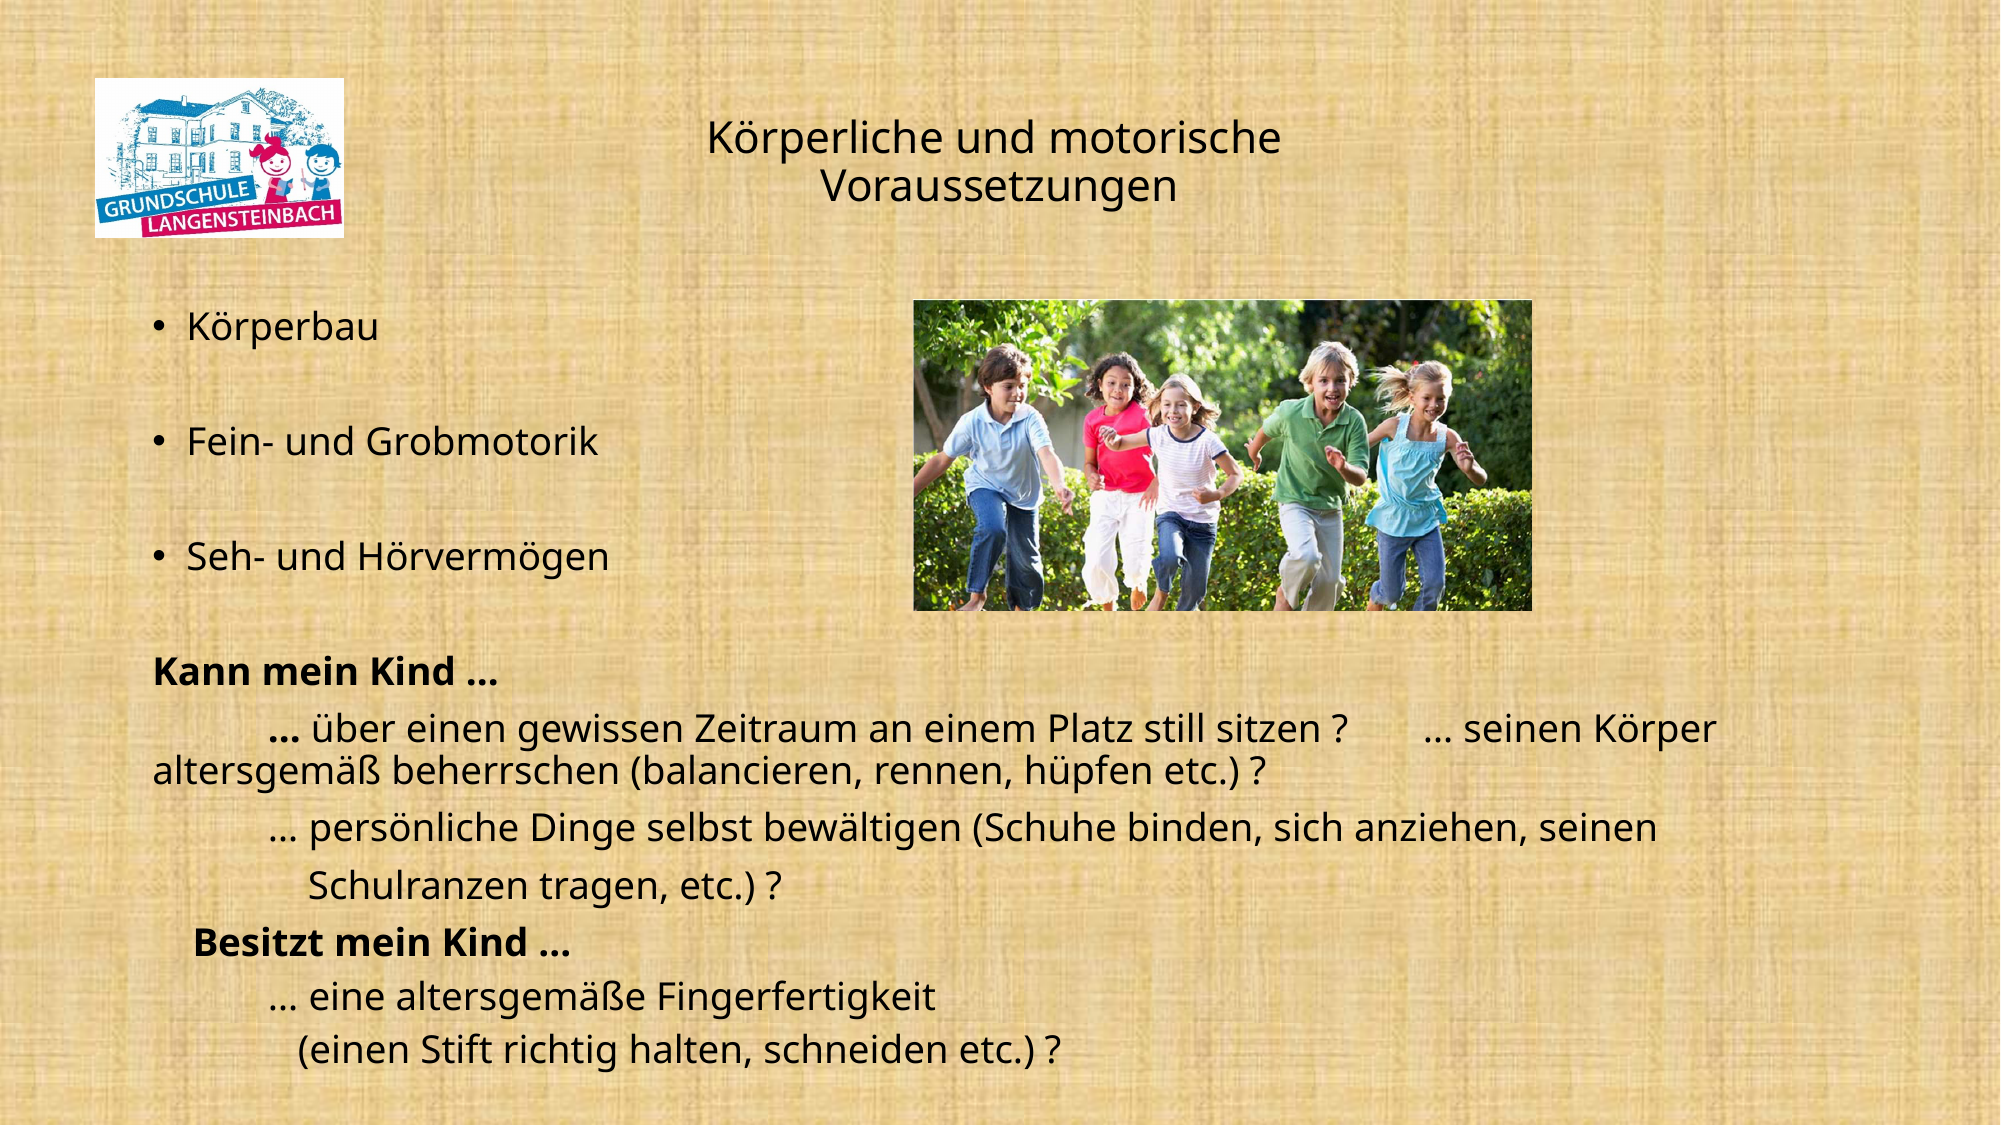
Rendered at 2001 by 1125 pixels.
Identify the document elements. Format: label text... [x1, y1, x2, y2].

title Körperliche und motorische Voraussetzungen [137, 59, 1863, 278]
picture [0, 0, 2001, 1125]
list Körperbau Fein- und Grobmotorik Seh- und Hörvermögen Kann mein Kind … … über einen gewissen Zeitraum an einem Platz still sitzen ? … seinen Körper altersgemäß beherrschen (balancieren, rennen, hüpfen etc.) ? … persönliche Dinge selbst bewältigen (Schuhe binden, sich anziehen, seinen Schulranzen tragen, etc.) ? Besitzt mein Kind … … eine altersgemäße Fingerfertigkeit (einen Stift richtig halten, schneiden etc.) ? [137, 299, 1863, 1082]
